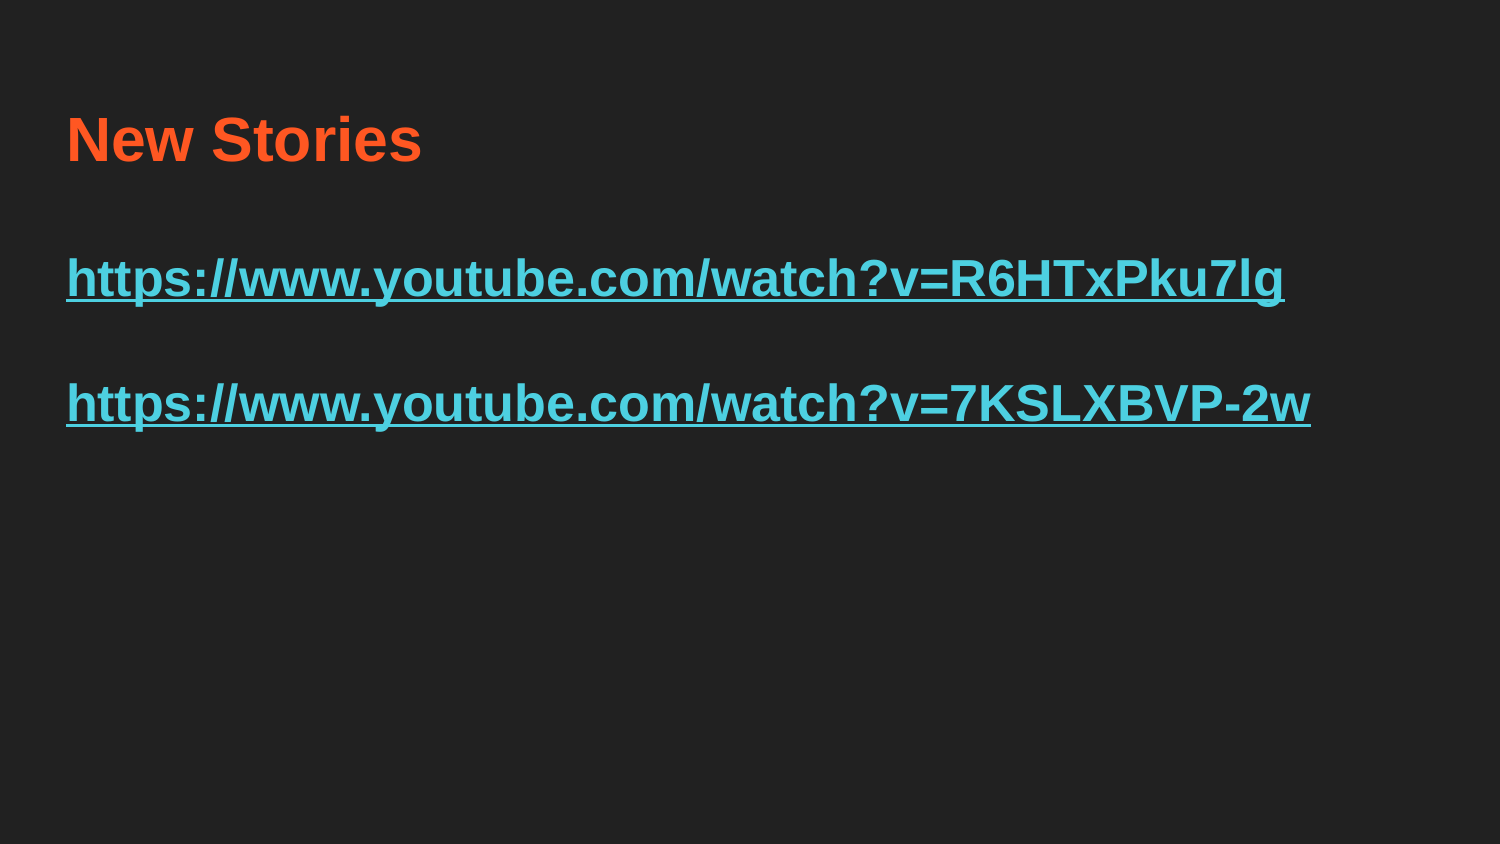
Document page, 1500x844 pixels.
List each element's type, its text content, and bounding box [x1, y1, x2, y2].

title New Stories [51, 72, 1449, 167]
list https://www.youtube.com/watch?v=R6HTxPku7lg https://www.youtube.com/watch?v=7KSLXBVP-2w [51, 229, 1449, 455]
